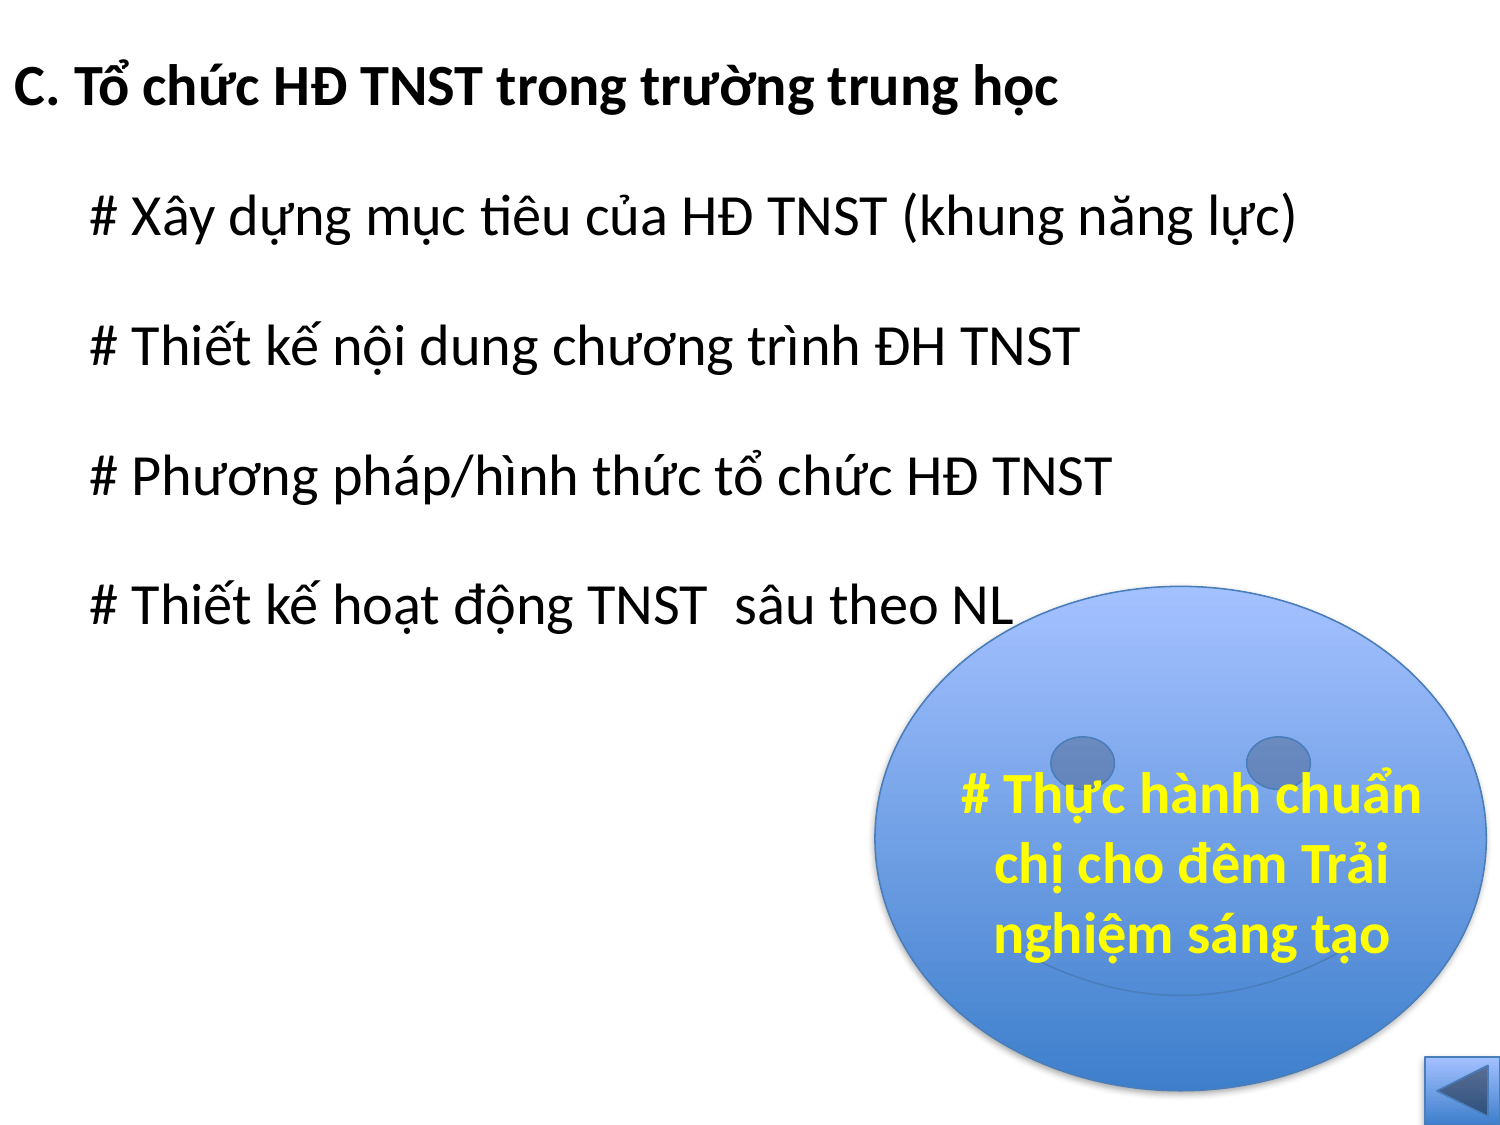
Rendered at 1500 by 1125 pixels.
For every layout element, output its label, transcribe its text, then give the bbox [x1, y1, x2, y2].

text_box [964, 1018, 1397, 1092]
text_box [1424, 1056, 1500, 1125]
text_box C. Tổ chức HĐ TNST trong trường trung học # Xây dựng mục tiêu của HĐ TNST (khung năng lực) # Thiết kế nội dung chương trình ĐH TNST # Phương pháp/hình thức tổ chức HĐ TNST # Thiết kế hoạt động TNST sâu theo NL [0, 4, 1371, 644]
text_box # Thực hành chuẩn chị cho đêm Trải nghiệm sáng tạo [931, 747, 1453, 1018]
text_box [874, 585, 1488, 986]
